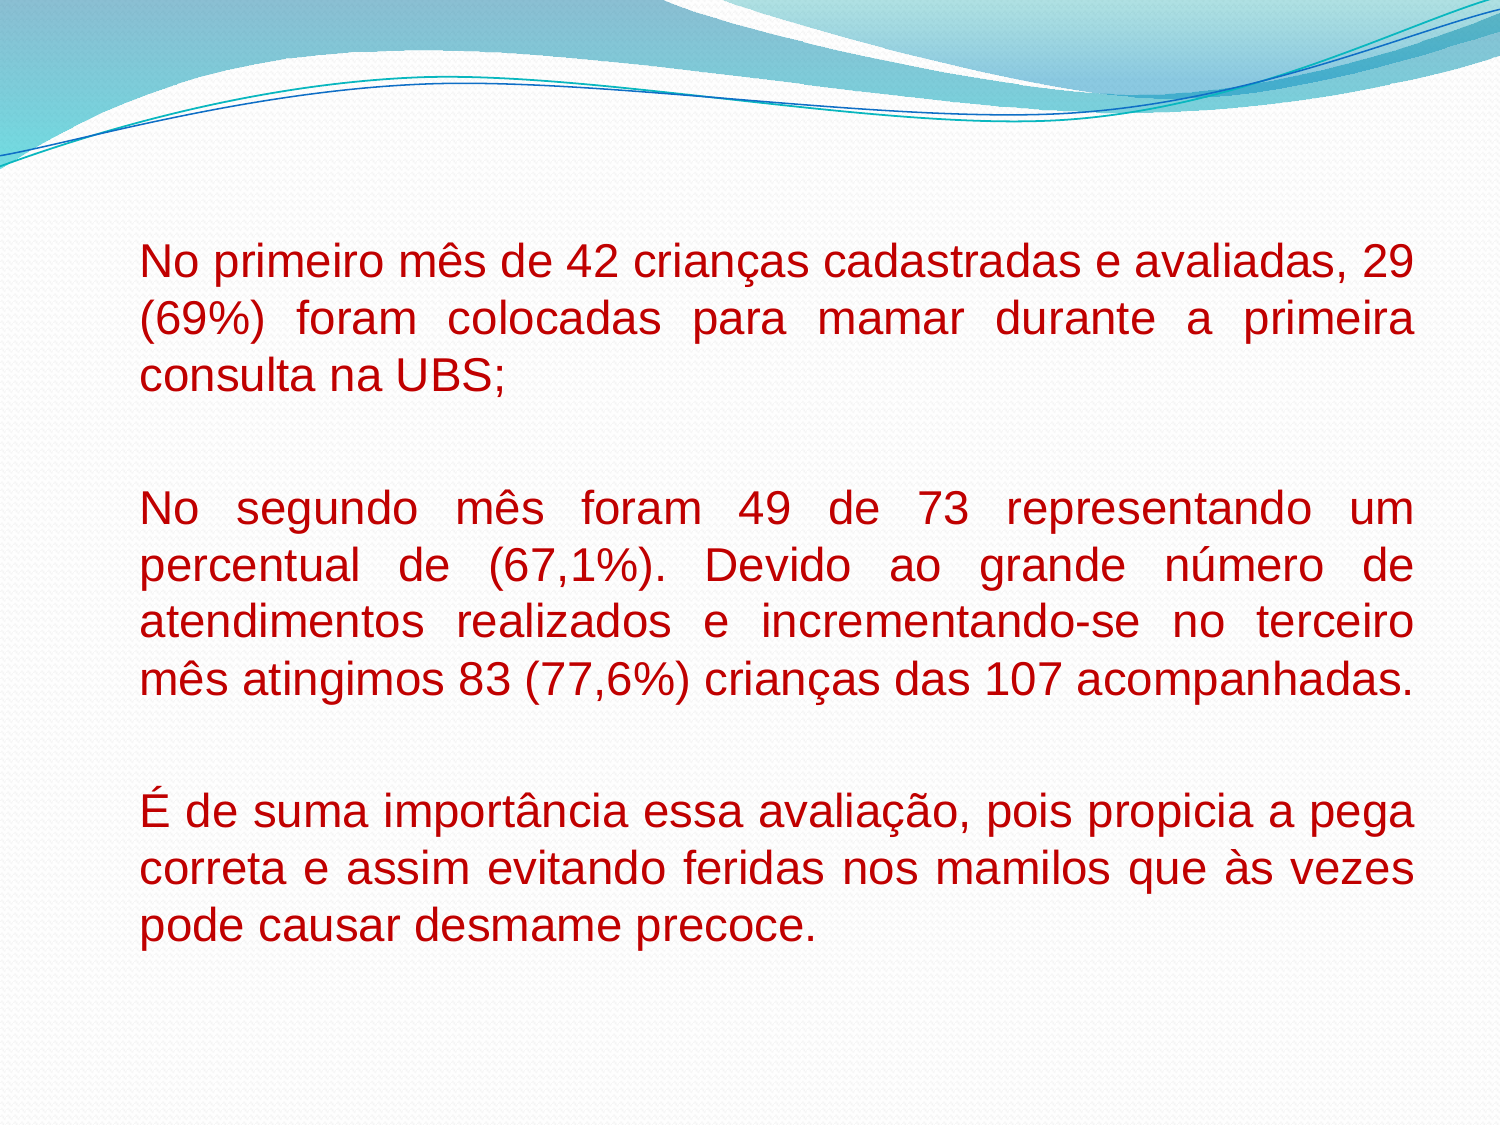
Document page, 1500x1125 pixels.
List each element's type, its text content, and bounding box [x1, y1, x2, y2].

list No primeiro mês de 42 crianças cadastradas e avaliadas, 29 (69%) foram colocadas para mamar durante a primeira consulta na UBS; No segundo mês foram 49 de 73 representando um percentual de (67,1%). Devido ao grande número de atendimentos realizados e incrementando-se no terceiro mês atingimos 83 (77,6%) crianças das 107 acompanhadas. É de suma importância essa avaliação, pois propicia a pega correta e assim evitando feridas nos mamilos que às vezes pode causar desmame precoce. [82, 222, 1432, 991]
